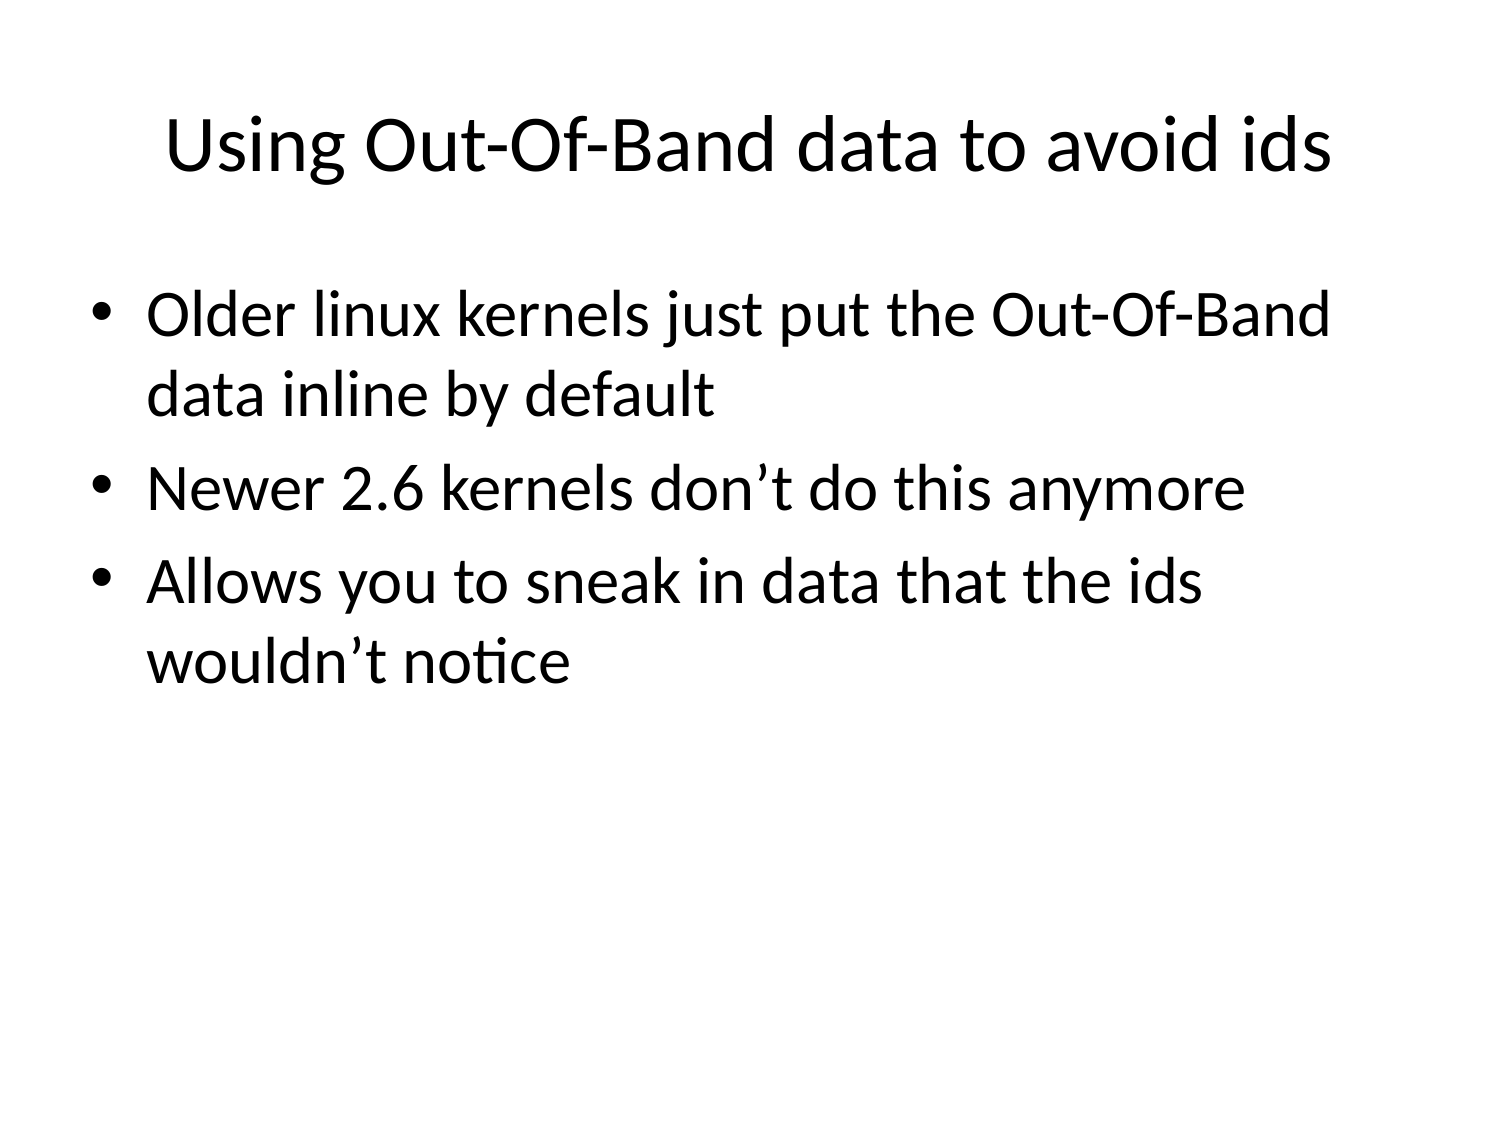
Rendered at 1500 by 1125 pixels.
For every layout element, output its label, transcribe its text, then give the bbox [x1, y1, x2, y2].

title Using Out-Of-Band data to avoid ids [75, 45, 1425, 233]
list Older linux kernels just put the Out-Of-Band data inline by default Newer 2.6 kernels don’t do this anymore Allows you to sneak in data that the ids wouldn’t notice [75, 262, 1425, 1005]
